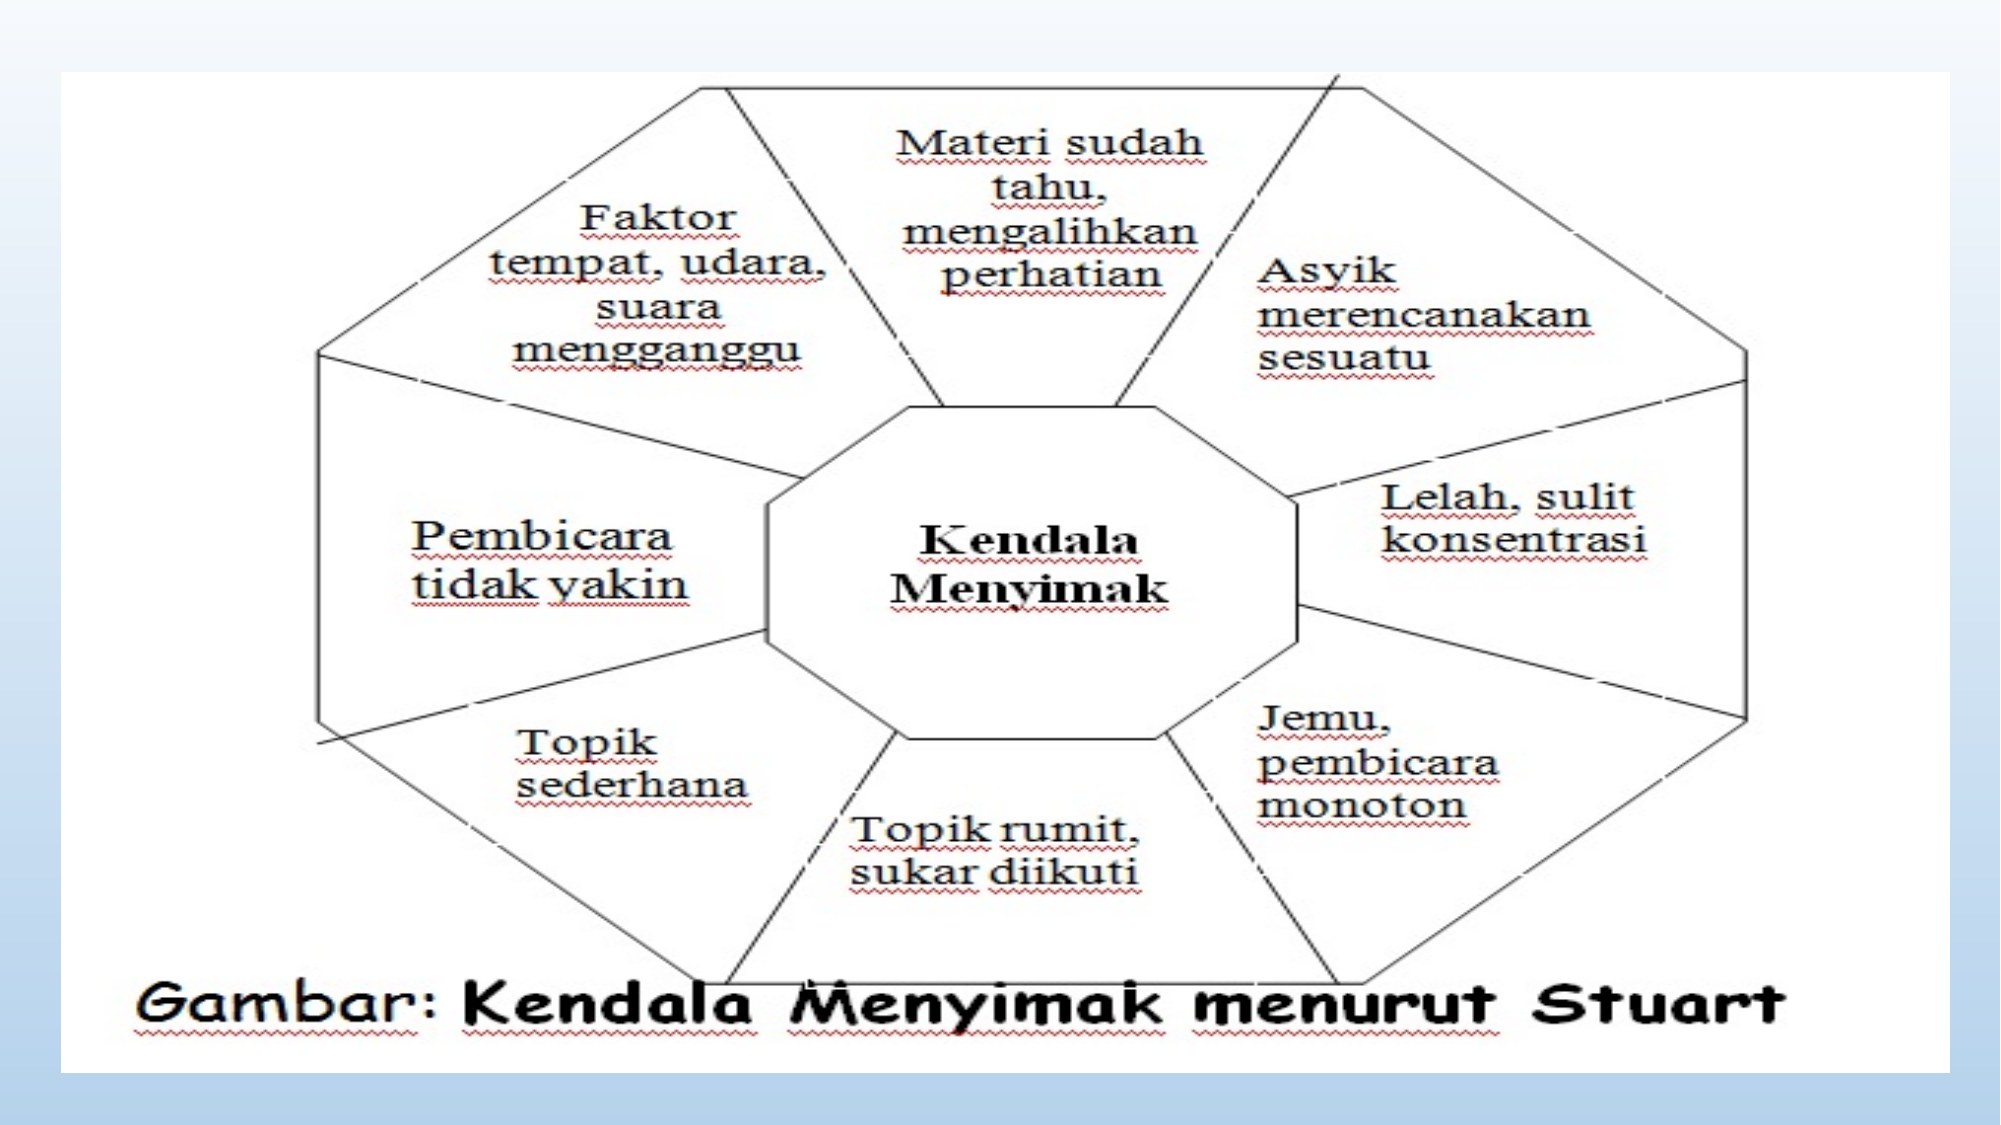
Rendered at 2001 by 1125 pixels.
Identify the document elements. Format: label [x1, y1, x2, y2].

picture [61, 72, 1950, 1074]
